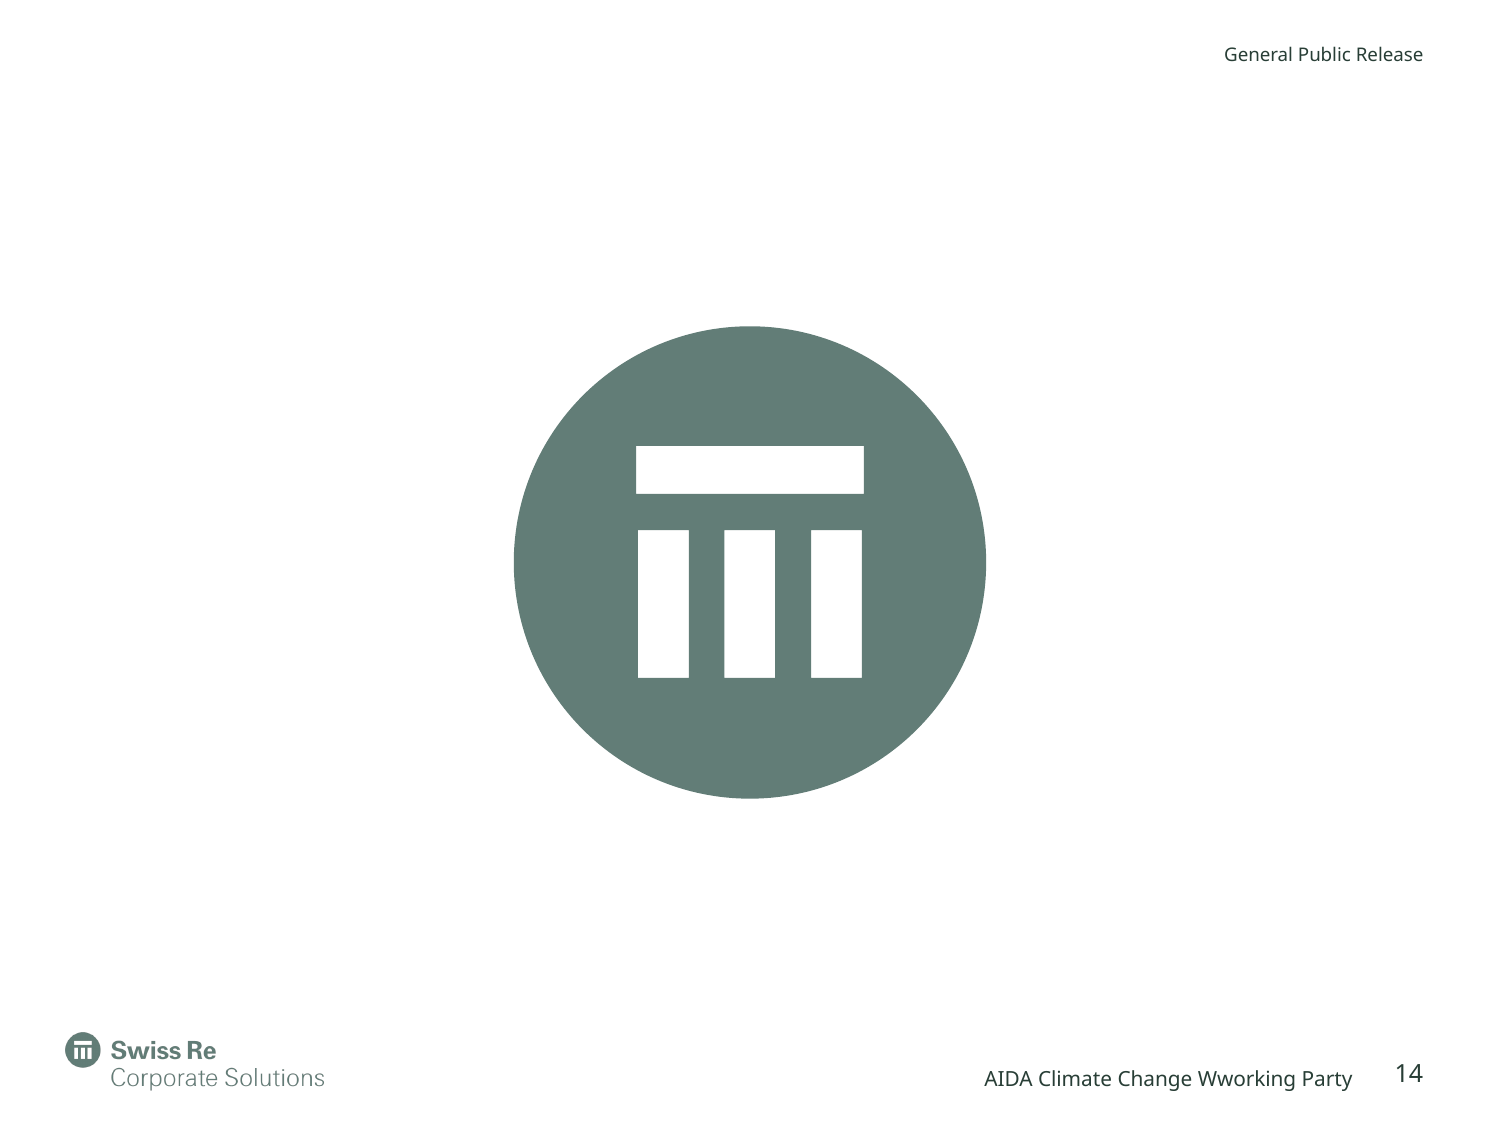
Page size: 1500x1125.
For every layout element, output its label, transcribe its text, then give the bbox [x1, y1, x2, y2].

picture [65, 1032, 325, 1091]
slide_number 15 [1387, 1061, 1424, 1092]
